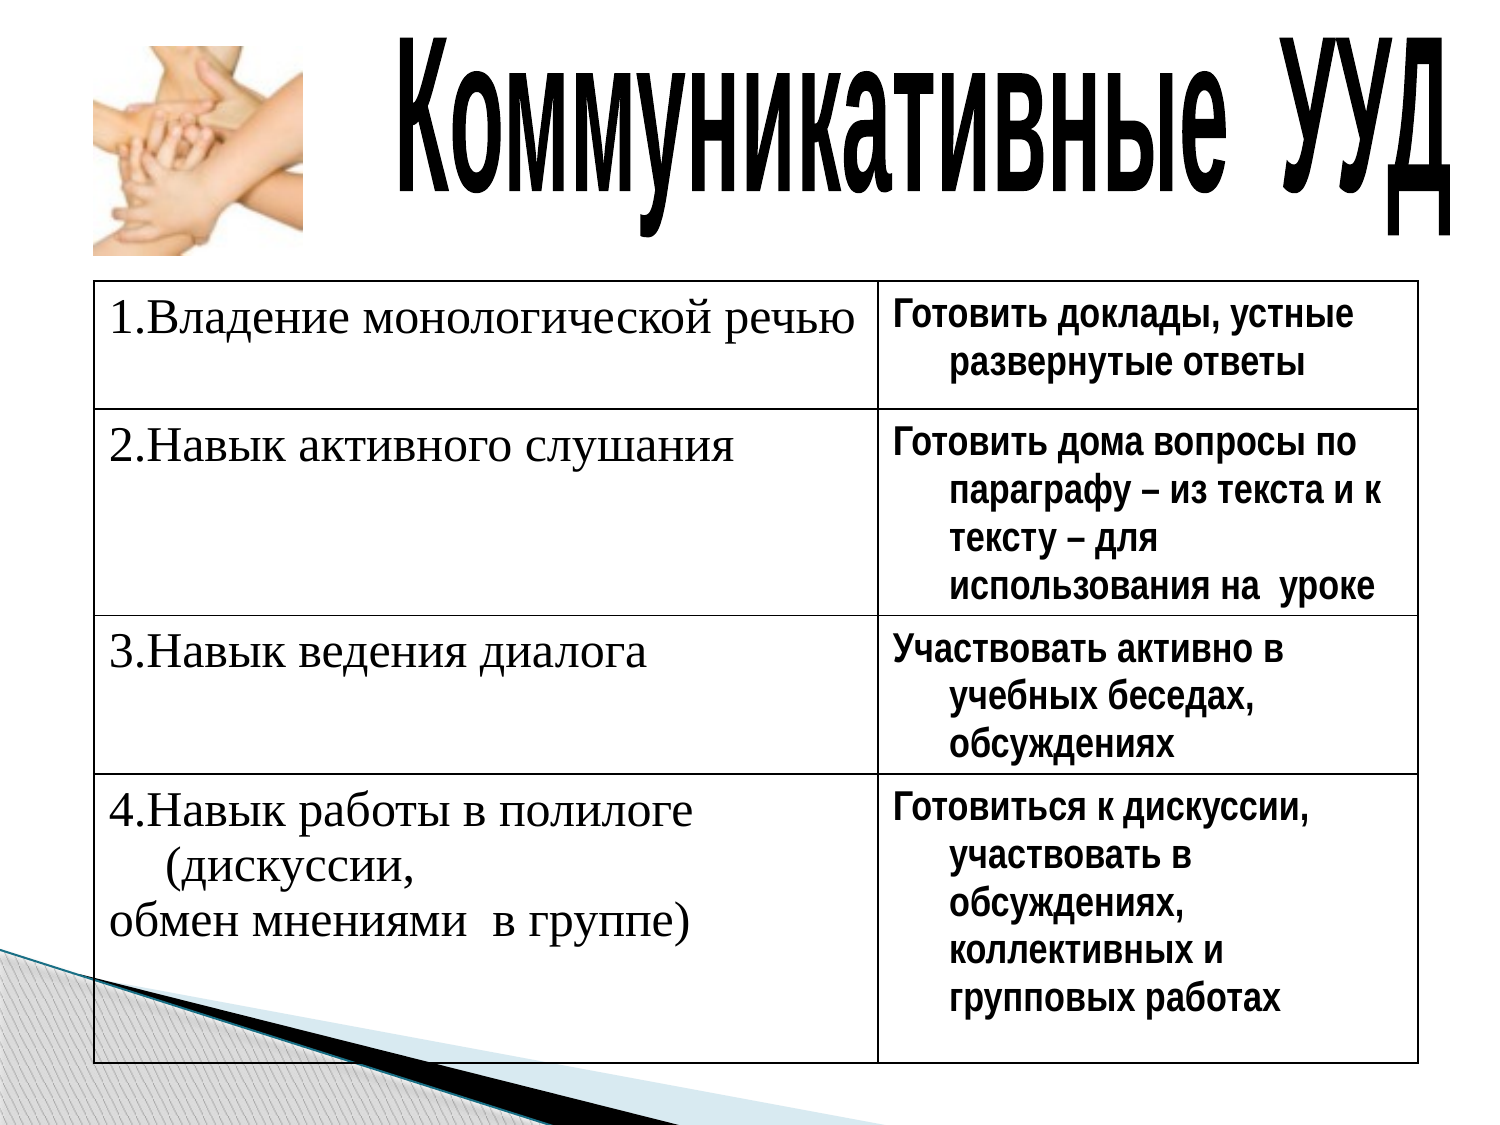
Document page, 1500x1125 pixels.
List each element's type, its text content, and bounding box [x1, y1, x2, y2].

table_header Готовить доклады, устные развернутые ответы [879, 282, 1417, 408]
table_cell Участвовать активно в учебных беседах, обсуждениях [879, 616, 1417, 773]
table_cell Готовить дома вопросы по параграфу – из текста и к тексту – для использования на уроке [879, 410, 1417, 615]
picture [93, 46, 303, 256]
table_cell Готовиться к дискуссии, участвовать в обсуждениях, коллективных и групповых работах [879, 775, 1417, 1062]
table_cell 3.Навык ведения диалога [95, 616, 877, 773]
table_cell 4.Навык работы в полилоге (дискуссии, обмен мнениями в группе) [95, 775, 877, 1062]
table_header 1.Владение монологической речью [95, 282, 877, 408]
table_cell 2.Навык активного слушания [95, 410, 877, 615]
